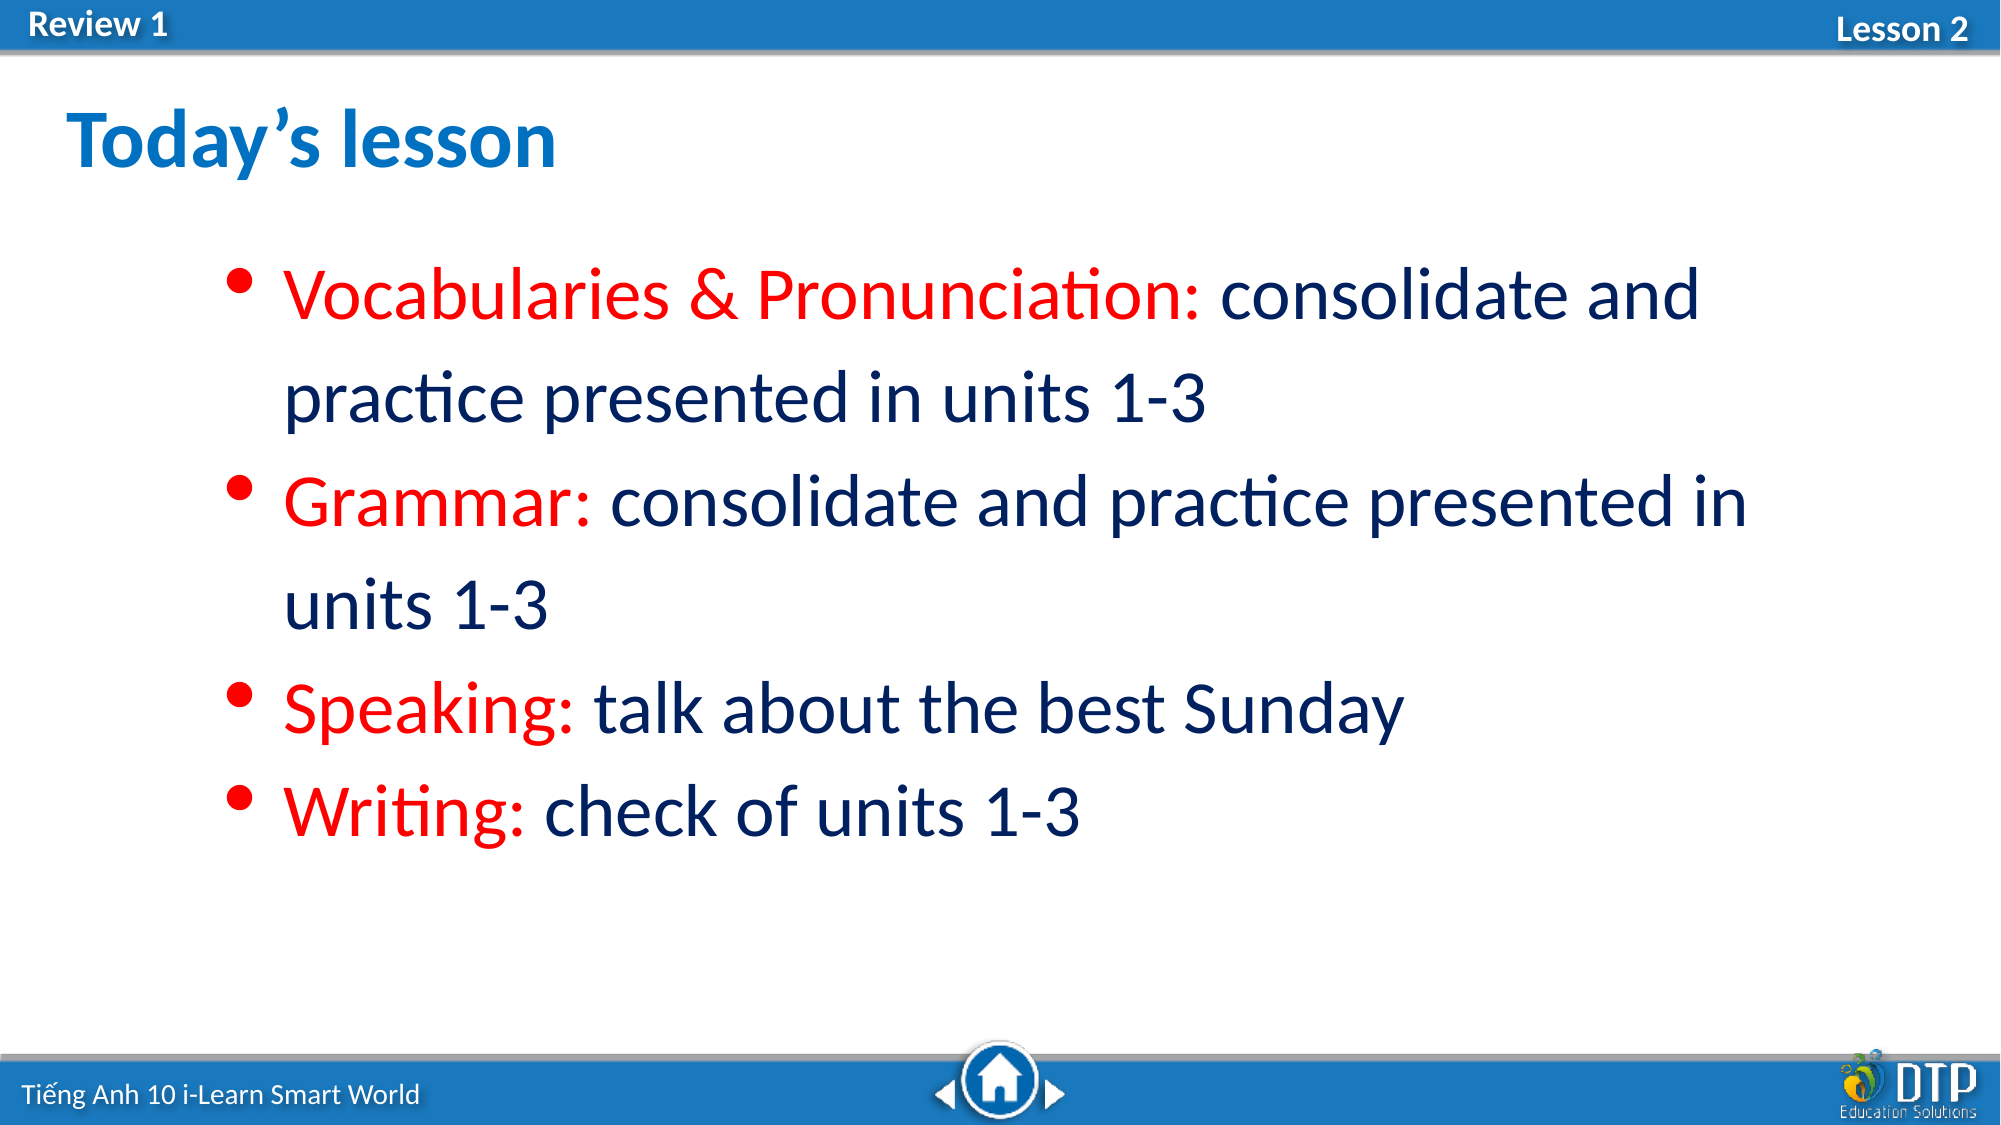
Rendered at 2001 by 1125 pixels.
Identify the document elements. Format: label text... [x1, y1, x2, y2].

text_box Today’s lesson [51, 76, 1464, 192]
text_box Vocabularies & Pronunciation: consolidate and practice presented in units 1-3 Grammar: consolidate and practice presented in units 1-3 Speaking: talk about the best Sunday Writing: check of units 1-3 [212, 223, 1807, 860]
picture [0, 0, 2001, 1125]
